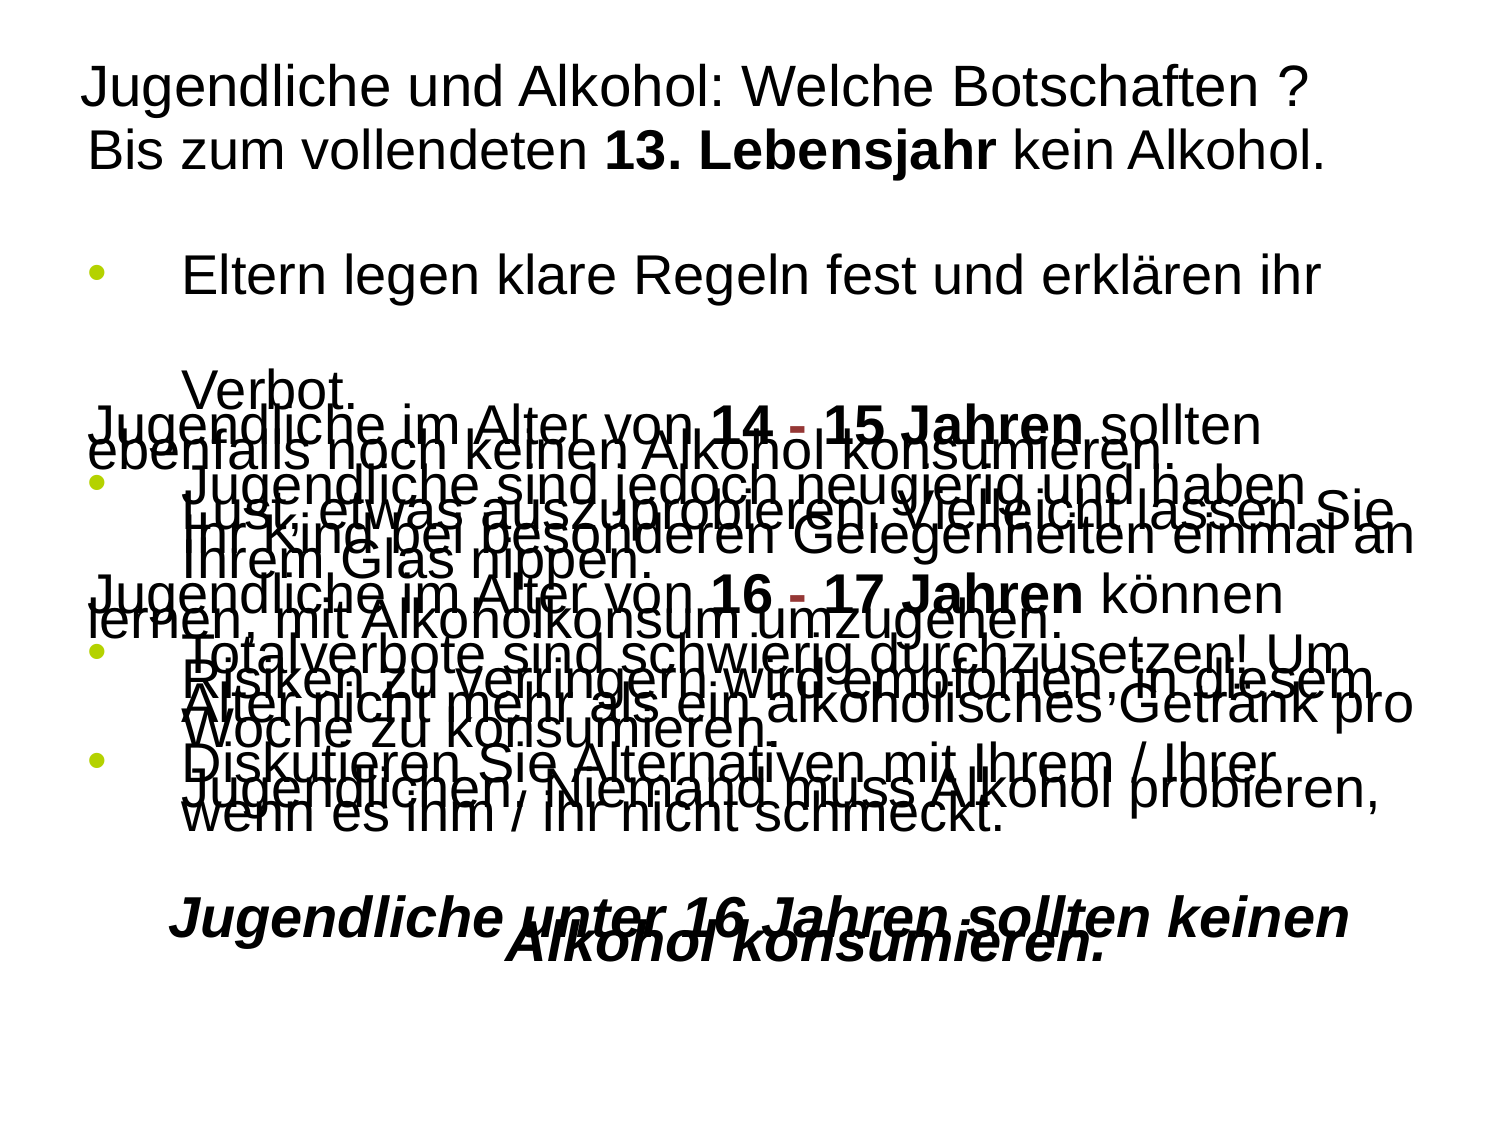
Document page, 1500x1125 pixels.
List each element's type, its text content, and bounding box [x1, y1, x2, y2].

title Jugendliche und Alkohol: Welche Botschaften ? [64, 30, 1429, 127]
list Bis zum vollendeten 13. Lebensjahr kein Alkohol. Eltern legen klare Regeln fest und erklären ihr Verbot. Jugendliche im Alter von 14 - 15 Jahren sollten ebenfalls noch keinen Alkohol konsumieren. Jugendliche sind jedoch neugierig und haben Lust, etwas auszuprobieren. Vielleicht lassen Sie Ihr Kind bei besonderen Gelegenheiten einmal an Ihrem Glas nippen. Jugendliche im Alter von 16 - 17 Jahren können lernen, mit Alkoholkonsum umzugehen. Totalverbote sind schwierig durchzusetzen! Um Risiken zu verringern wird empfohlen, in diesem Alter nicht mehr als ein alkoholisches Getränk pro Woche zu konsumieren. Diskutieren Sie Alternativen mit Ihrem / Ihrer Jugendlichen. Niemand muss Alkohol probieren, wenn es ihm / ihr nicht schmeckt. Jugendliche unter 16 Jahren sollten keinen Alkohol konsumieren. [72, 149, 1447, 988]
